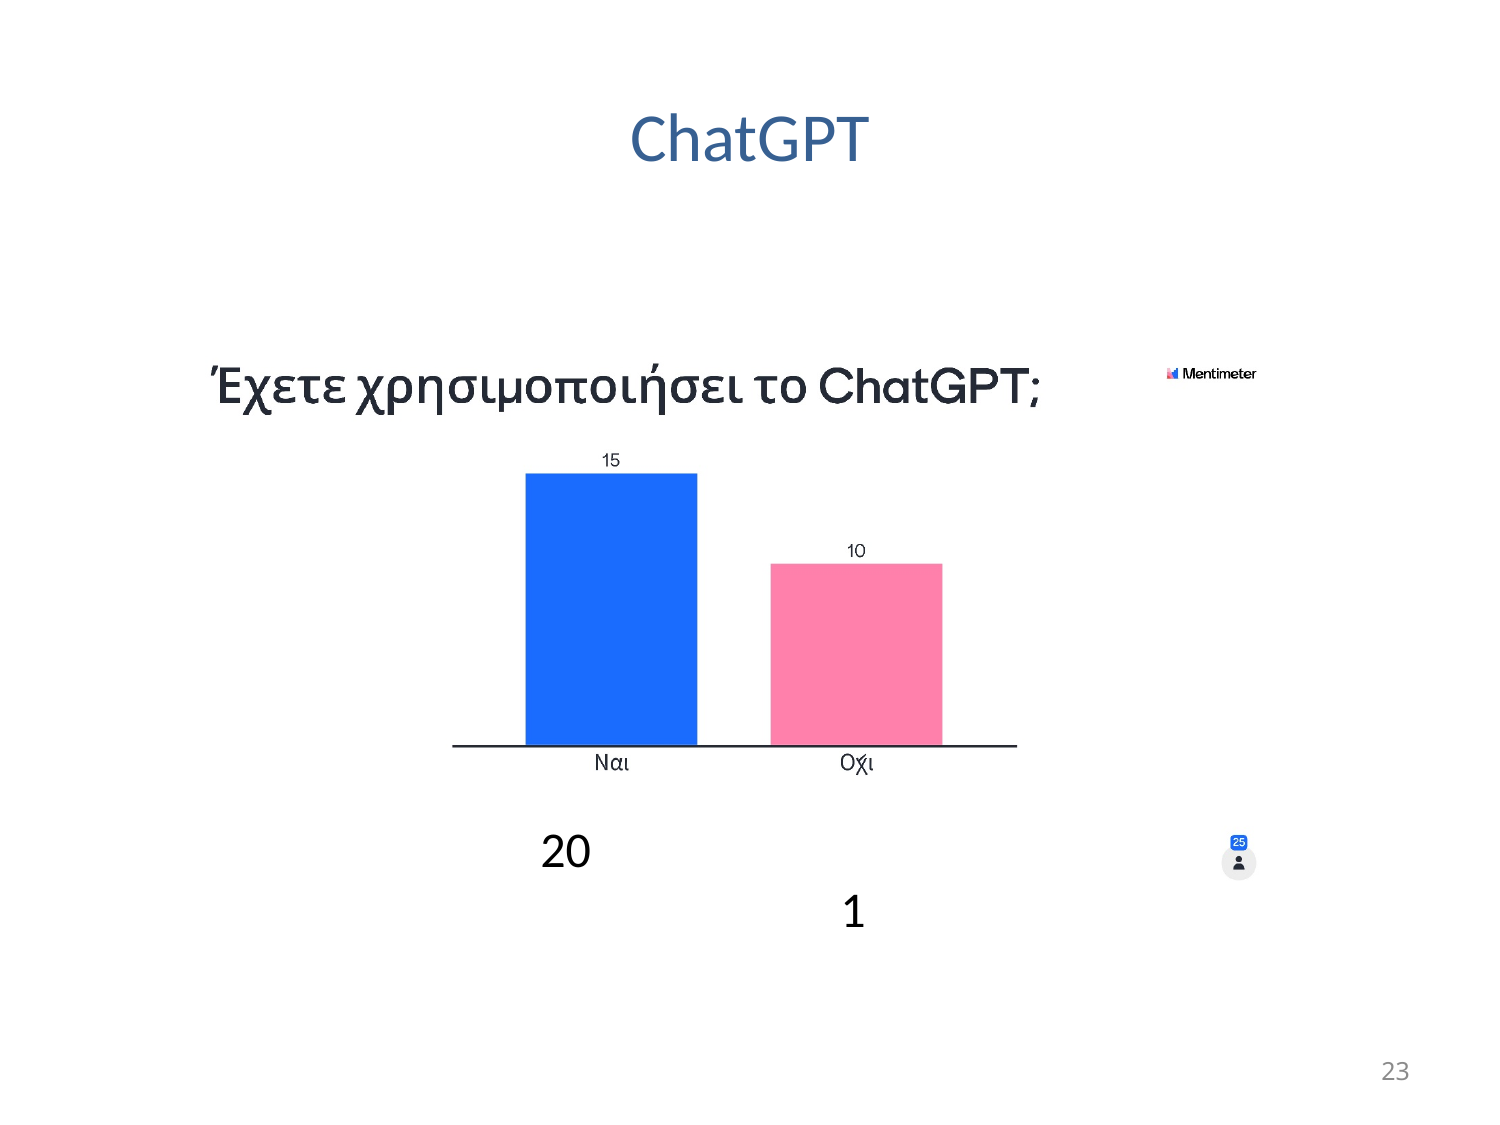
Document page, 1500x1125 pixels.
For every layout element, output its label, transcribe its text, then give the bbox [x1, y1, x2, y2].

text_box 20 1 [525, 907, 939, 946]
slide_number 23 [1074, 1042, 1425, 1103]
picture [194, 290, 1274, 898]
title ChatGPT [75, 45, 1425, 233]
